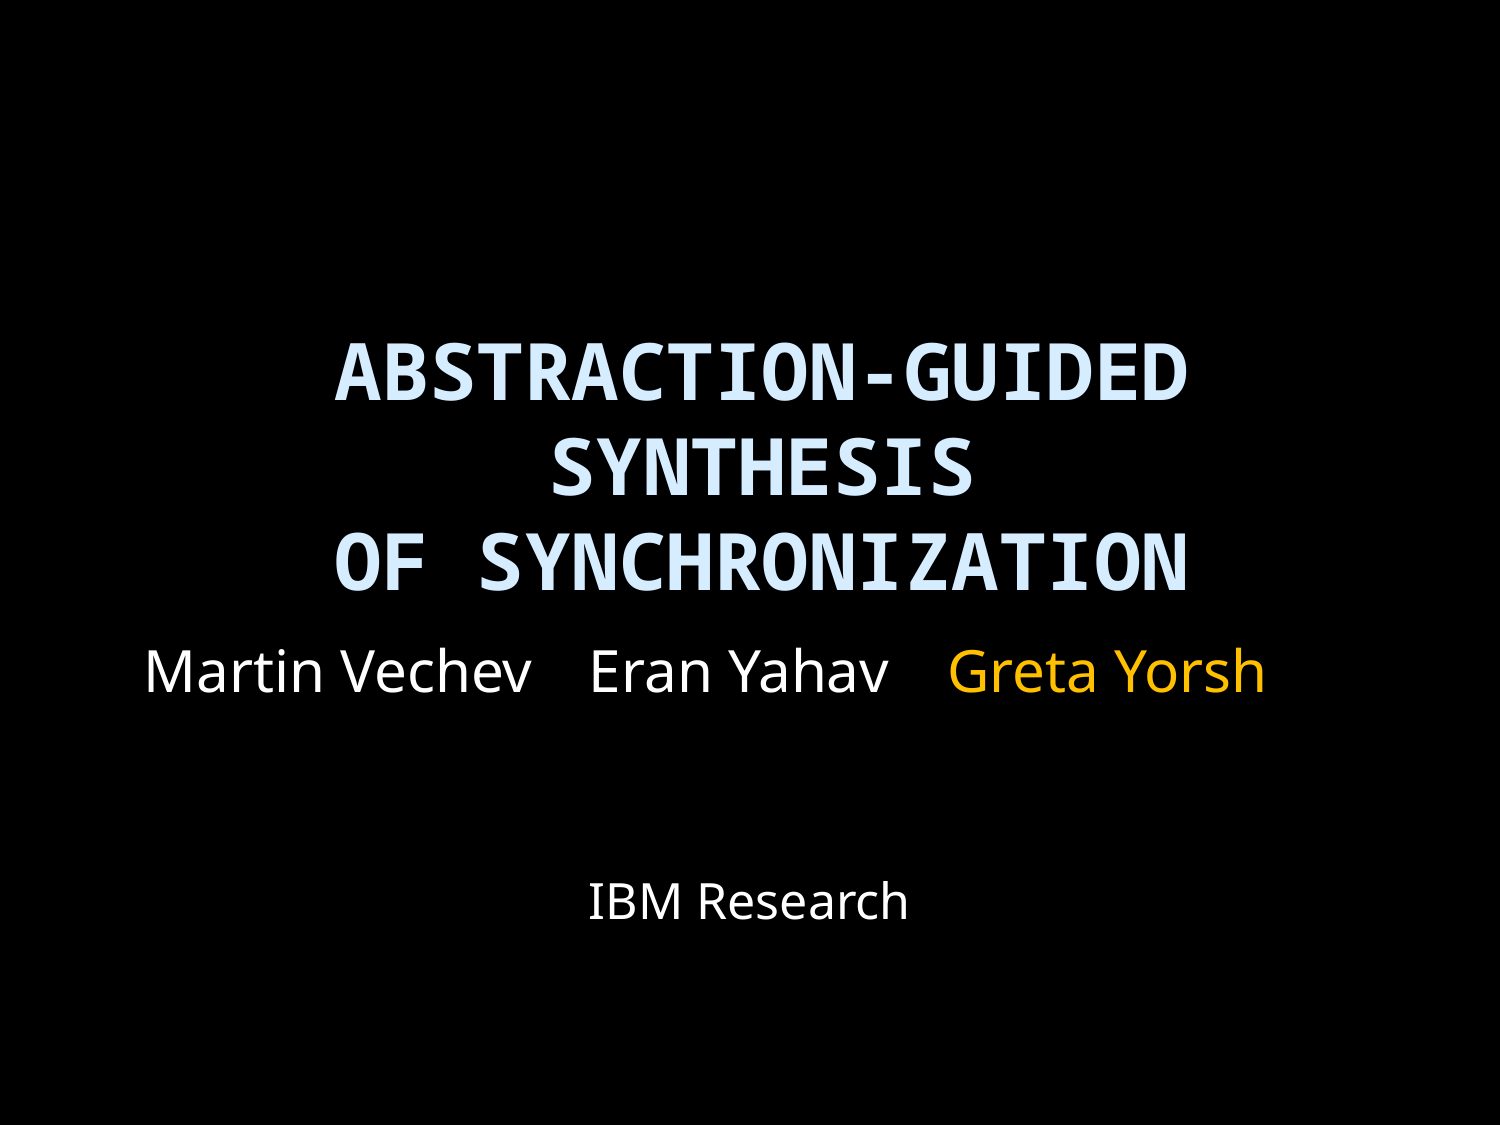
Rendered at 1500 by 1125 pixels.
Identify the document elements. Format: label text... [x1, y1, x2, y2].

text_box Greta Yorsh [932, 626, 1283, 712]
text_box IBM Research [574, 862, 926, 938]
text_box Martin Vechev [129, 626, 548, 712]
text_box Eran Yahav [574, 626, 905, 712]
title Abstraction-Guided Synthesis of Synchronization [125, 314, 1400, 639]
